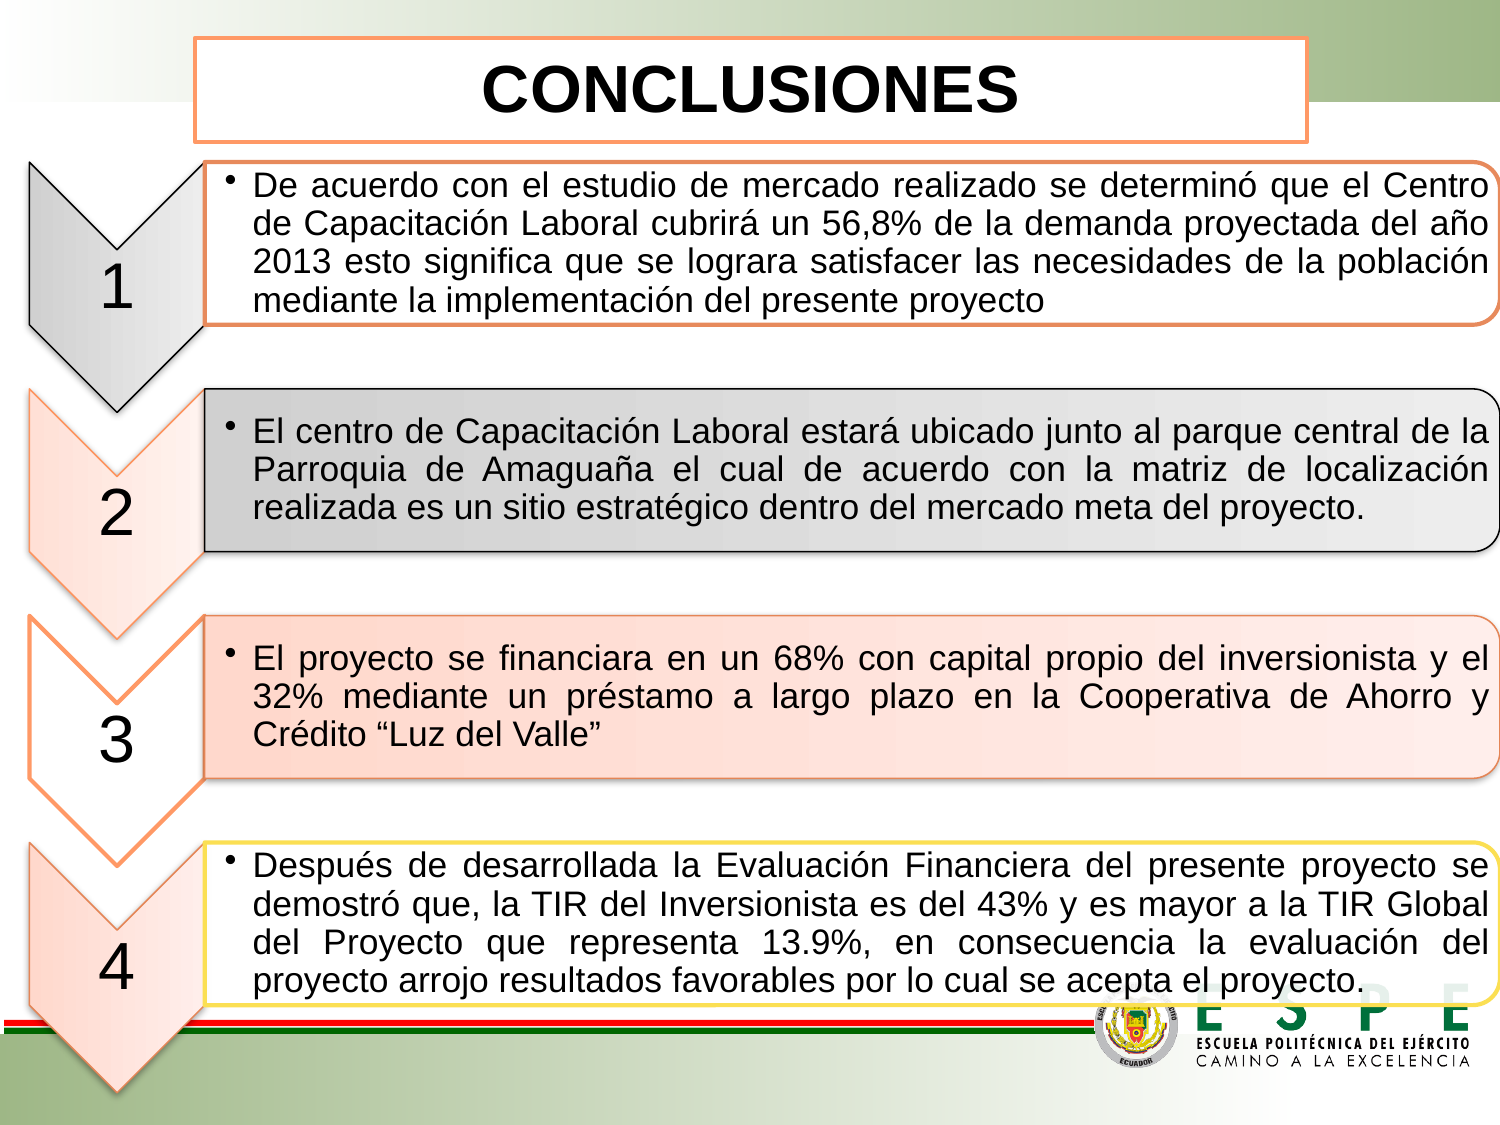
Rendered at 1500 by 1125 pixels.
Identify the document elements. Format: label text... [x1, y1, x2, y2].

text_box CONCLUSIONES [193, 36, 1309, 144]
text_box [29, 160, 1500, 1095]
